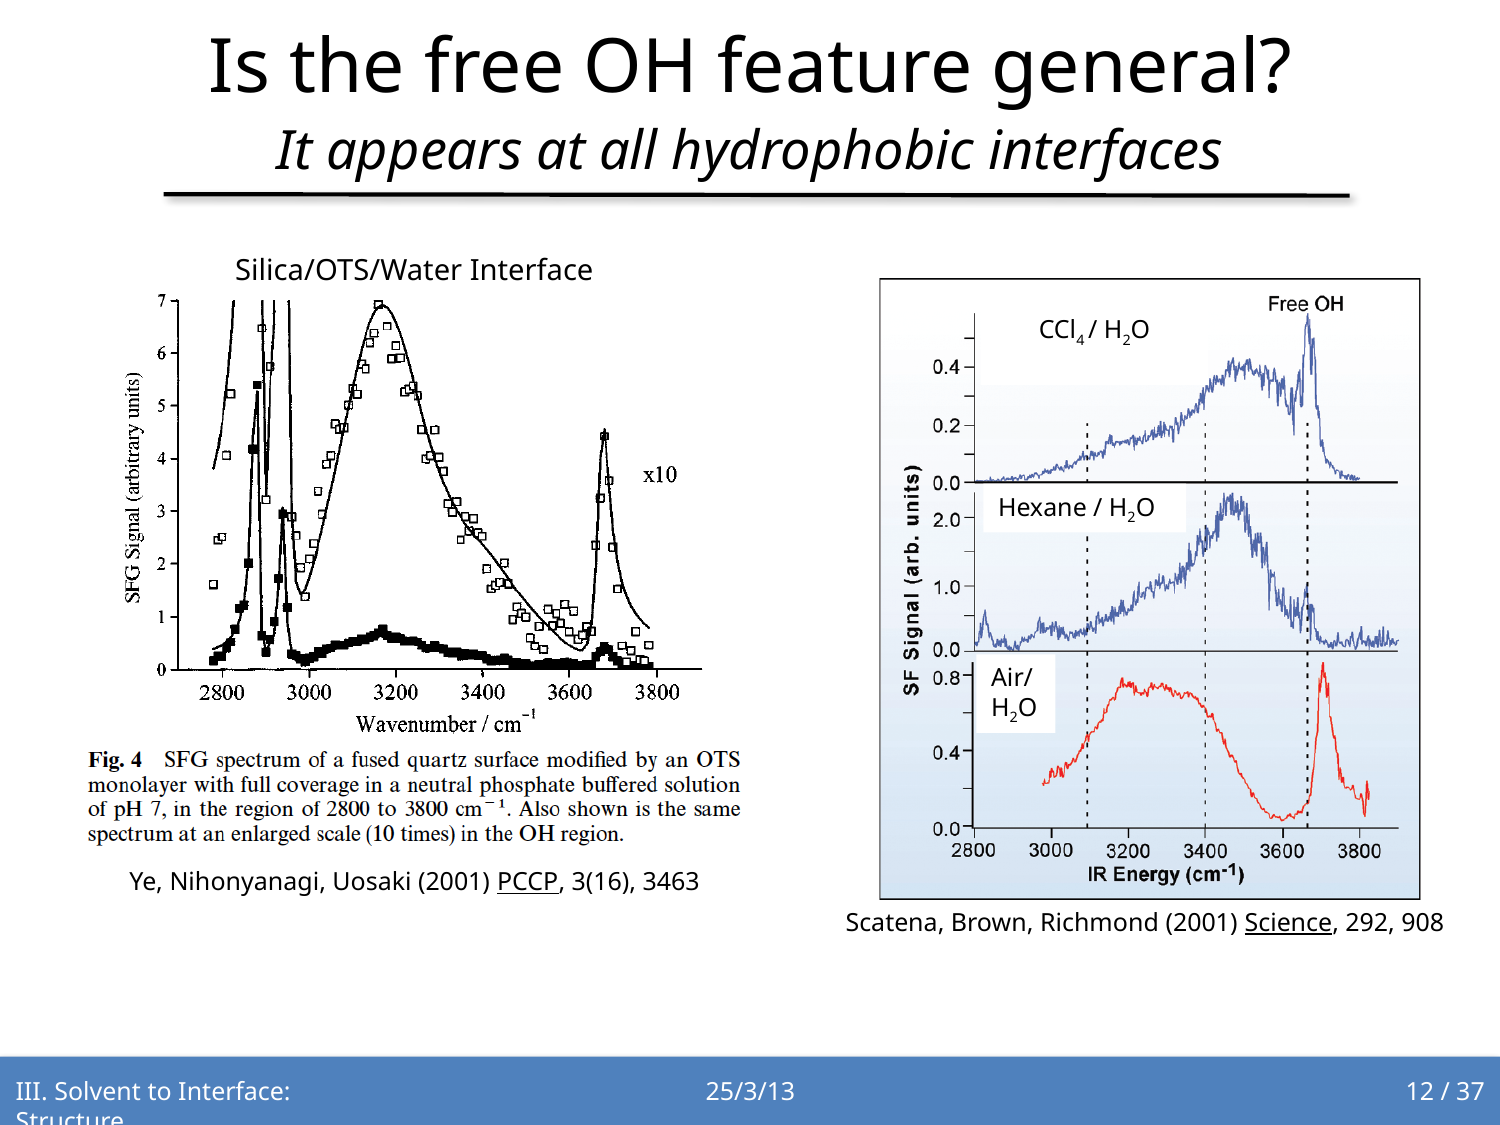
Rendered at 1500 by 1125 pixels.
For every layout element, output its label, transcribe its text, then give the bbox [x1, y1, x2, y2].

text_box Ye, Nihonyanagi, Uosaki (2001) PCCP, 3(16), 3463 [79, 862, 750, 903]
text_box Scatena, Brown, Richmond (2001) Science, 292, 908 [815, 899, 1475, 944]
text_box Silica/OTS/Water Interface [79, 243, 750, 277]
text_box It appears at all hydrophobic interfaces [0, 108, 1500, 188]
text_box 25/3/13 [687, 1068, 814, 1113]
picture [78, 277, 751, 854]
text_box [0, 1056, 1500, 1125]
text_box III. Solvent to Interface: Structure [0, 1067, 417, 1125]
picture [874, 274, 1426, 904]
text_box Is the free OH feature general? [0, 1, 1500, 108]
text_box 12 / 37 [1373, 1068, 1500, 1113]
